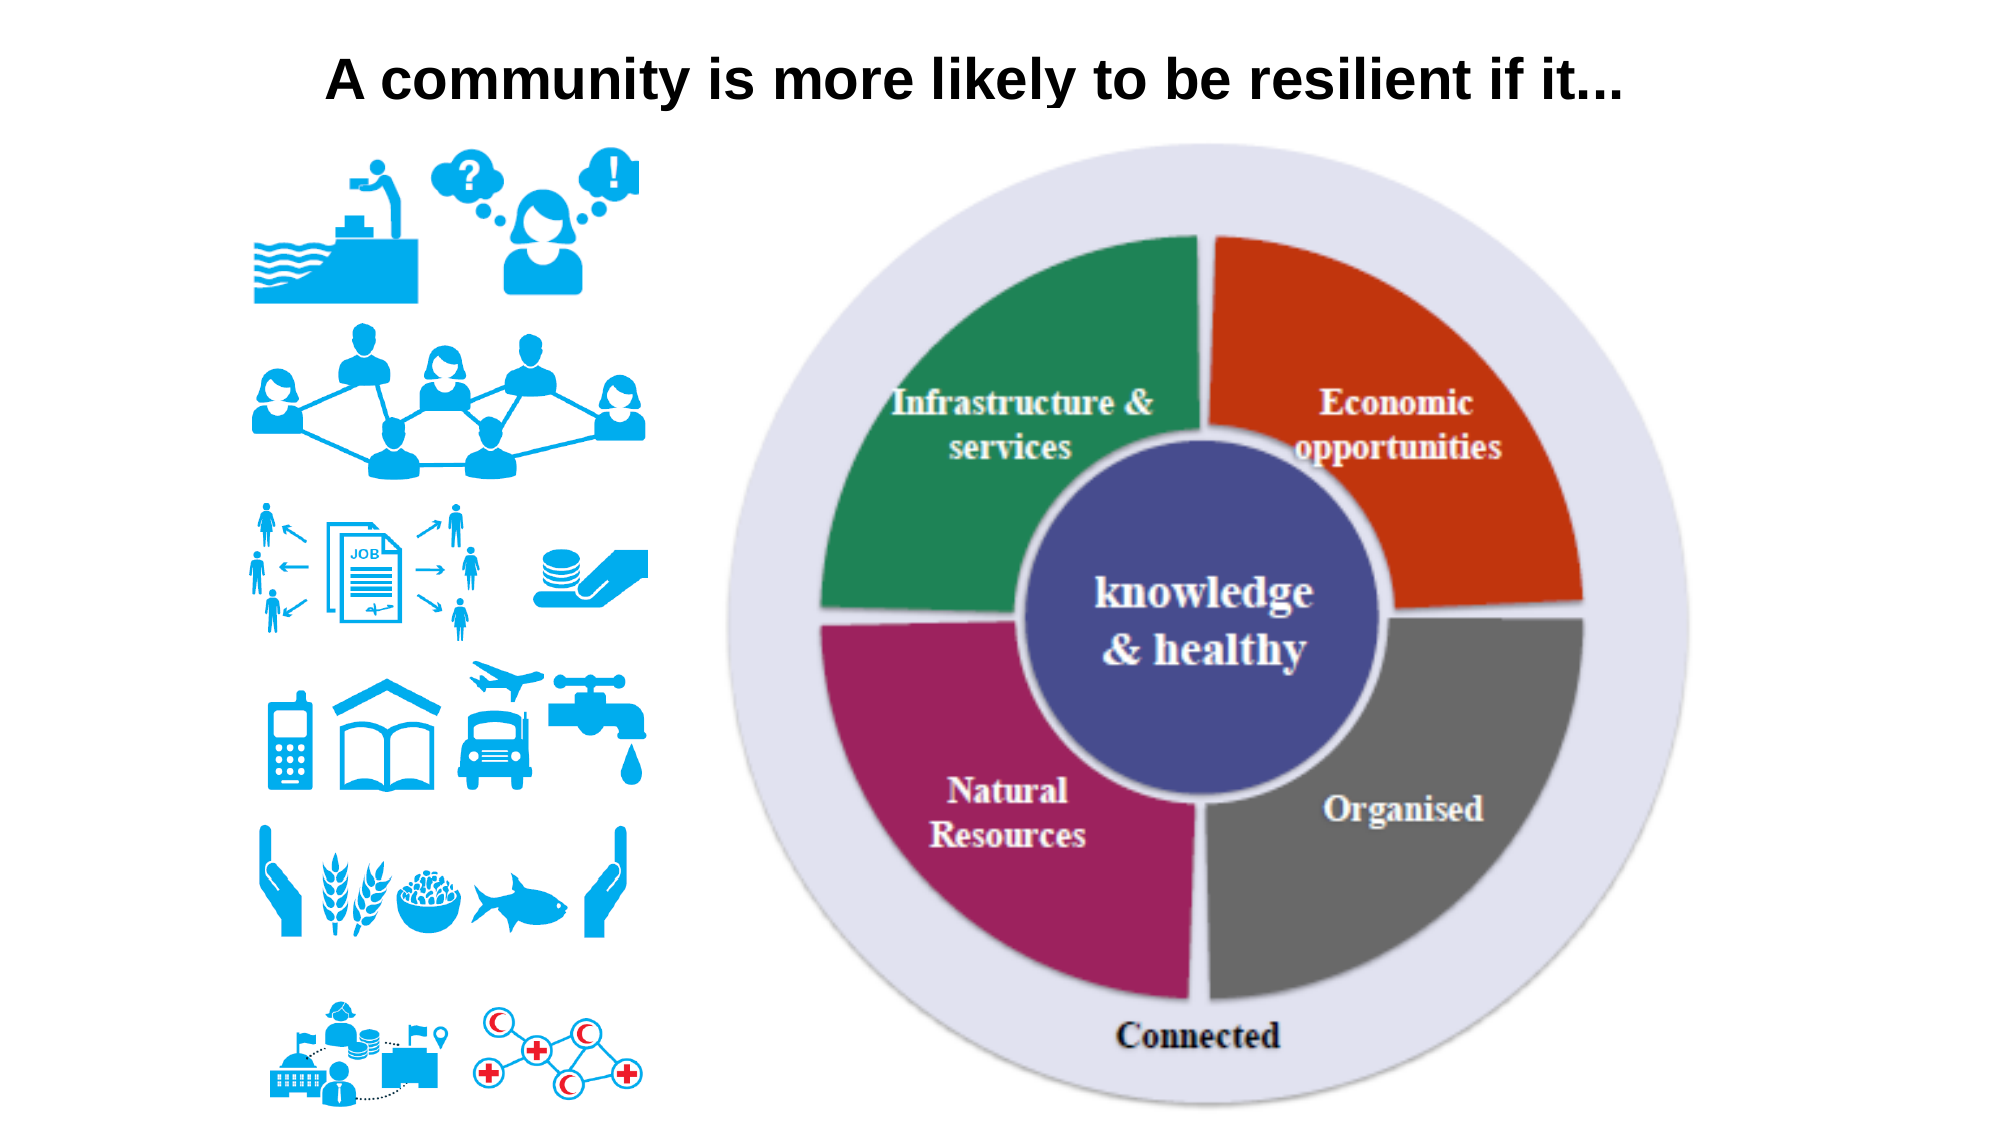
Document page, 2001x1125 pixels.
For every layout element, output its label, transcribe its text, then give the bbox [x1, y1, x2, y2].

text_box A community is more likely to be resilient if it... [299, 41, 1650, 113]
picture [611, 181, 618, 187]
picture [677, 108, 1751, 1125]
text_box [261, 658, 648, 797]
picture [249, 503, 648, 641]
picture [547, 566, 575, 570]
picture [594, 582, 607, 594]
picture [259, 991, 648, 1118]
picture [611, 157, 617, 178]
picture [249, 315, 648, 487]
picture [545, 571, 569, 577]
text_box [249, 816, 648, 943]
picture [249, 146, 640, 306]
picture [545, 578, 572, 584]
